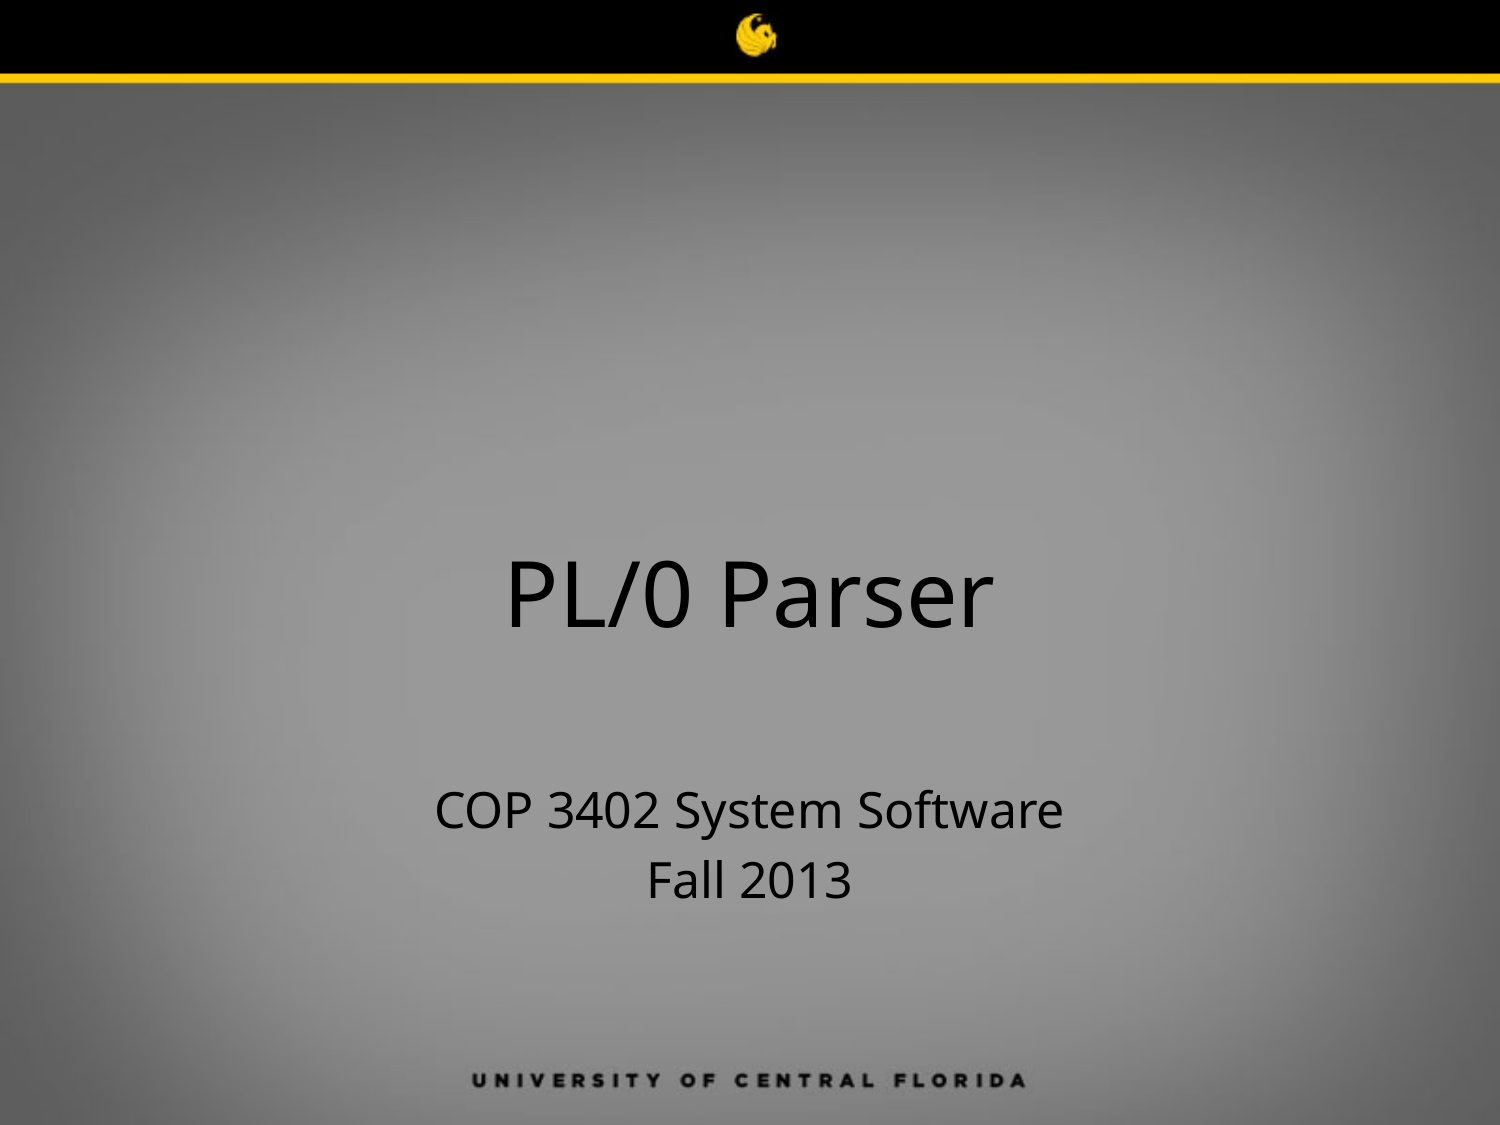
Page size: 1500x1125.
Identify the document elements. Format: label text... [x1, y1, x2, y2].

subtitle COP 3402 System Software Fall 2013 [224, 770, 1276, 943]
title PL/0 Parser [112, 469, 1388, 712]
picture [0, 0, 1500, 1125]
